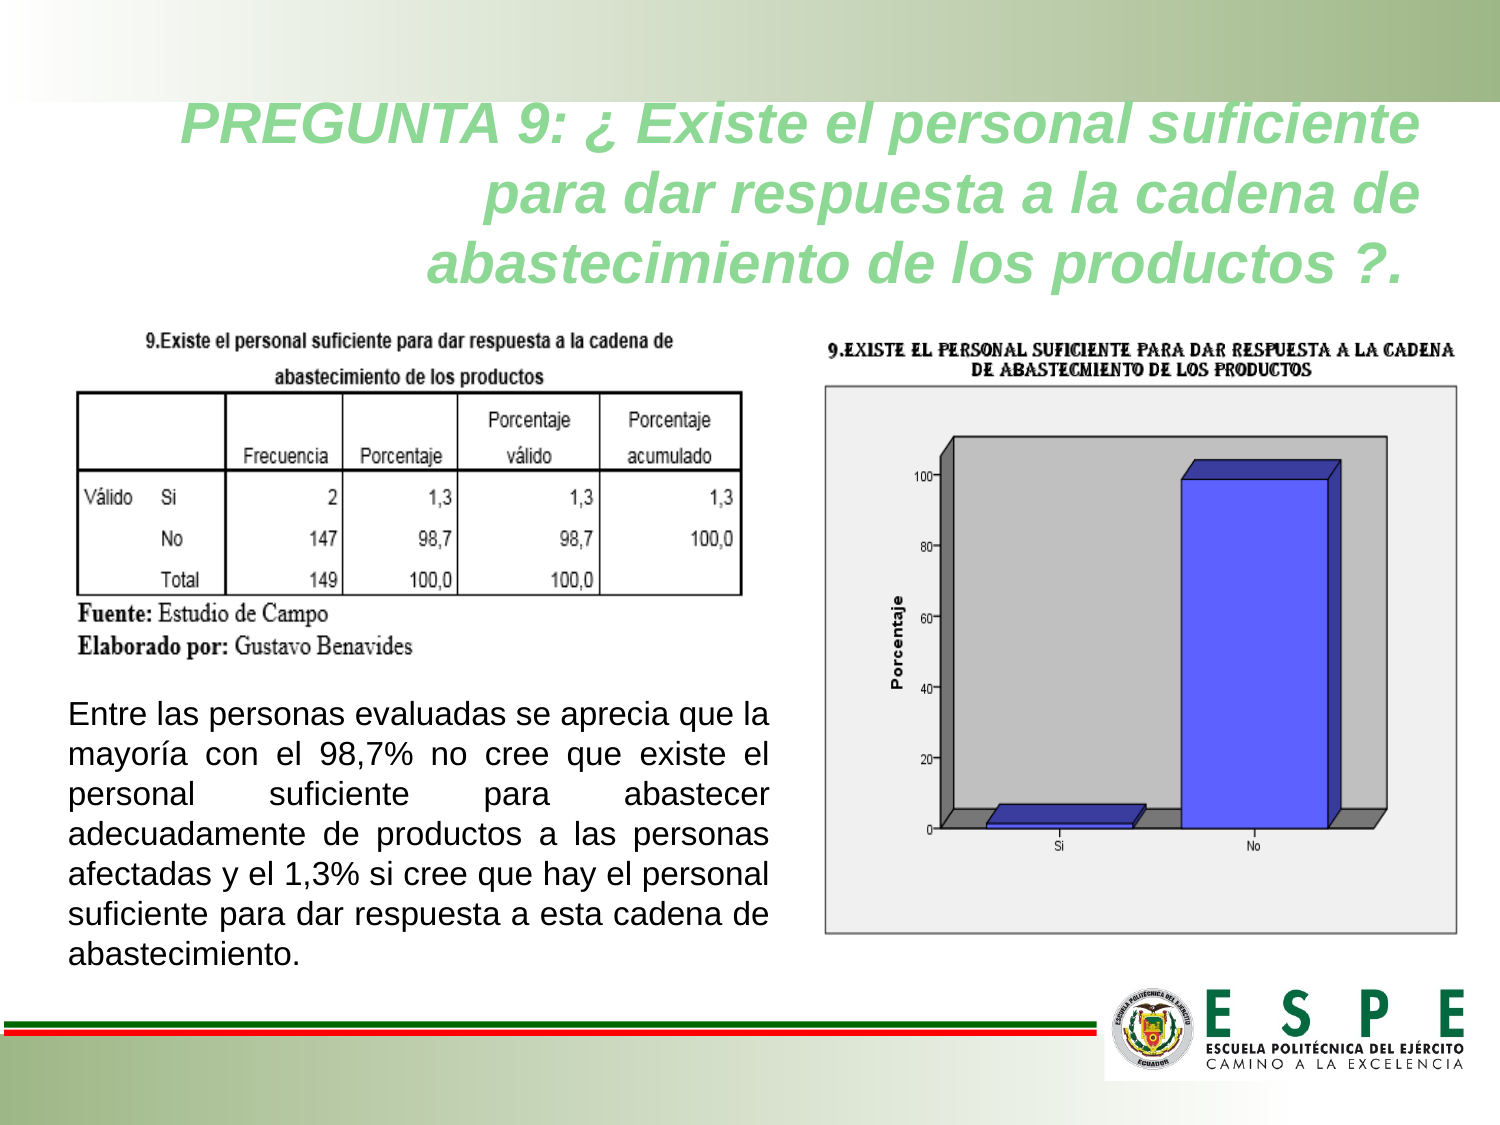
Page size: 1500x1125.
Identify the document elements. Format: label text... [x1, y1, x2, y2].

title PREGUNTA 9: ¿ Existe el personal suficiente para dar respuesta a la cadena de abastecimiento de los productos ?. [86, 78, 1437, 325]
picture [52, 303, 780, 686]
picture [1104, 976, 1483, 1081]
picture [818, 321, 1464, 941]
text_box Entre las personas evaluadas se aprecia que la mayoría con el 98,7% no cree que existe el personal suficiente para abastecer adecuadamente de productos a las personas afectadas y el 1,3% si cree que hay el personal suficiente para dar respuesta a esta cadena de abastecimiento. [53, 684, 786, 1019]
